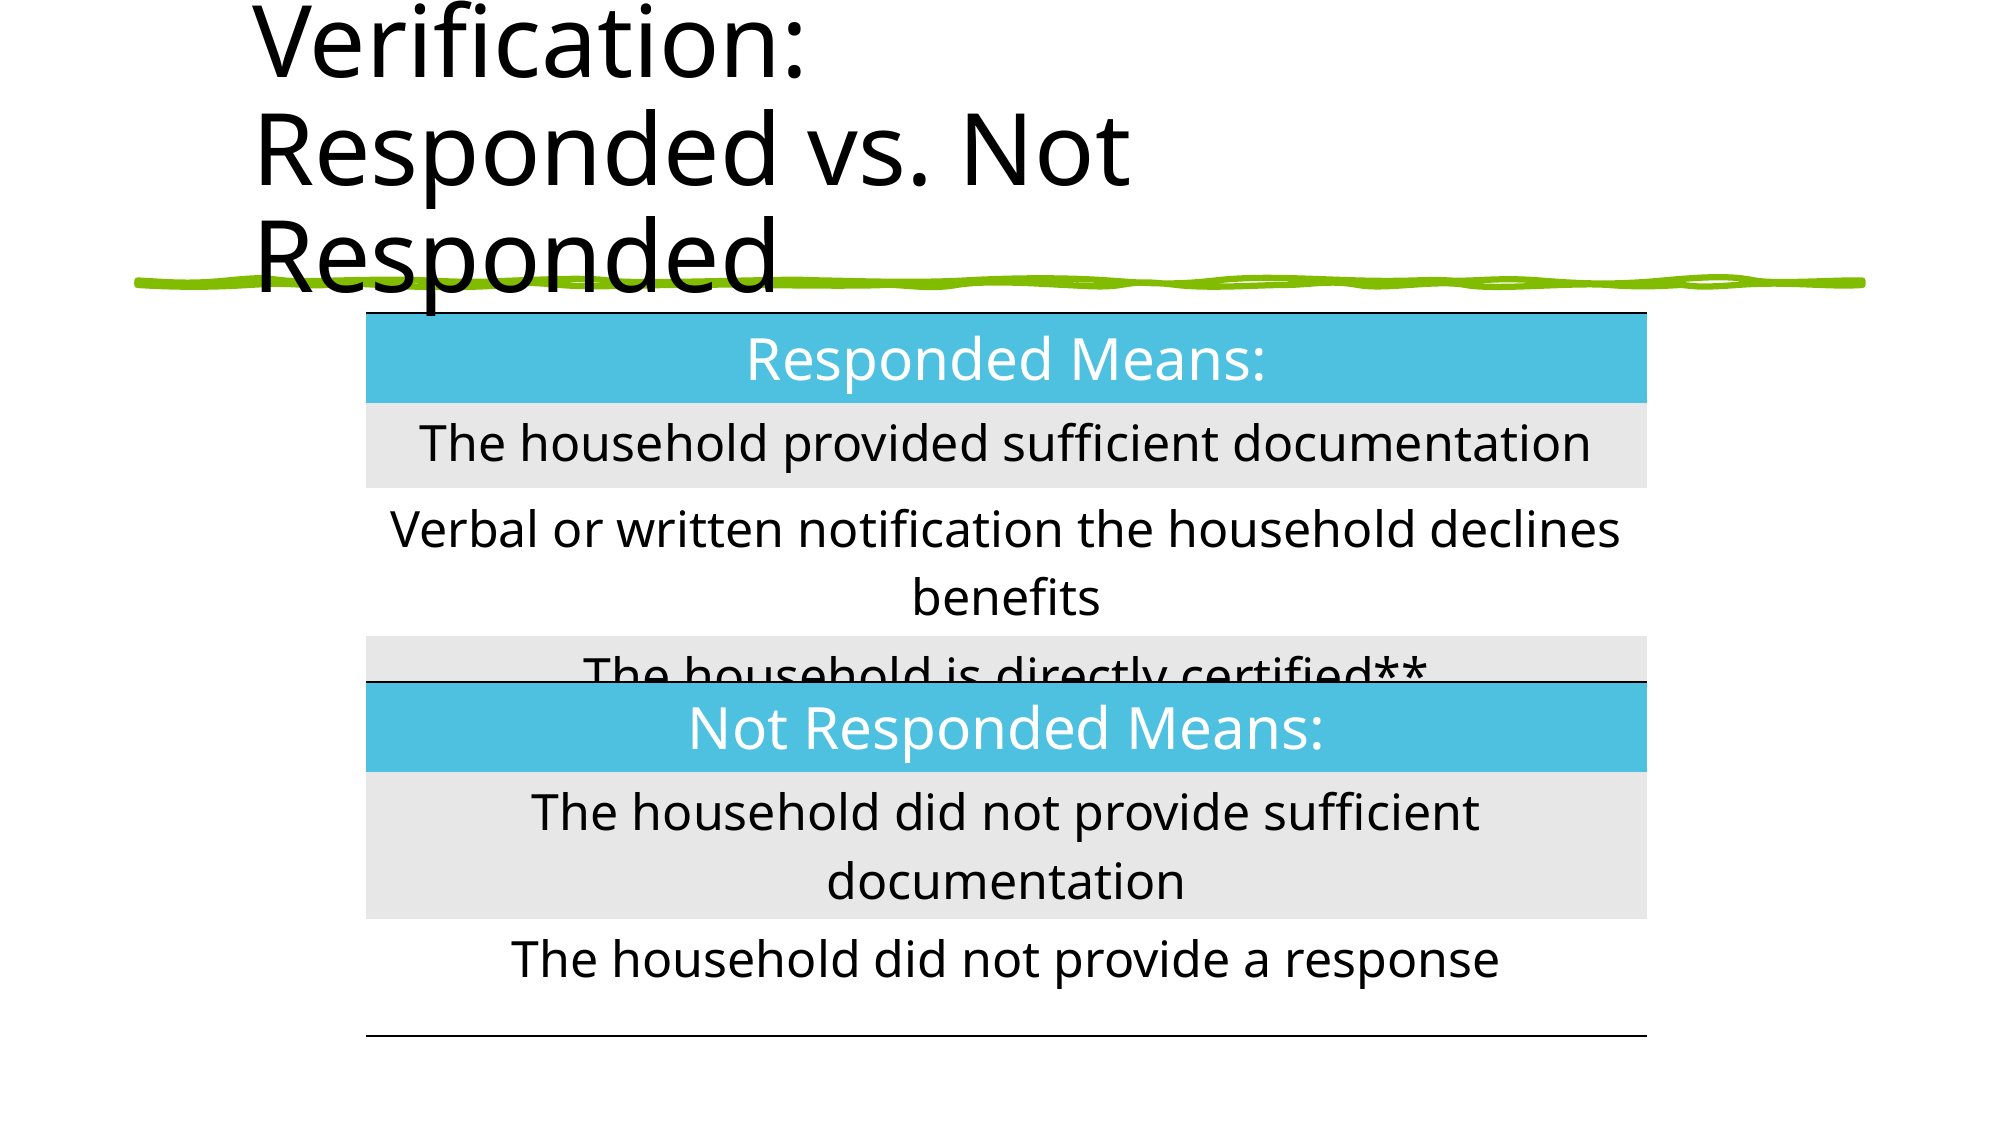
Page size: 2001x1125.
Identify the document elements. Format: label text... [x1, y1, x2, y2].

table_cell The household provided sufficient documentation [366, 403, 1647, 488]
table_cell The household did not provide a response [366, 919, 1647, 1035]
table_header Not Responded Means: [366, 683, 1647, 772]
table_cell The household is directly certified** [366, 636, 1647, 681]
title Verification: Responded vs. Not Responded [237, 94, 1531, 211]
table_cell The household did not provide sufficient documentation [366, 772, 1647, 919]
table_header Responded Means: [366, 314, 1647, 403]
table_cell Verbal or written notification the household declines benefits [366, 488, 1647, 636]
